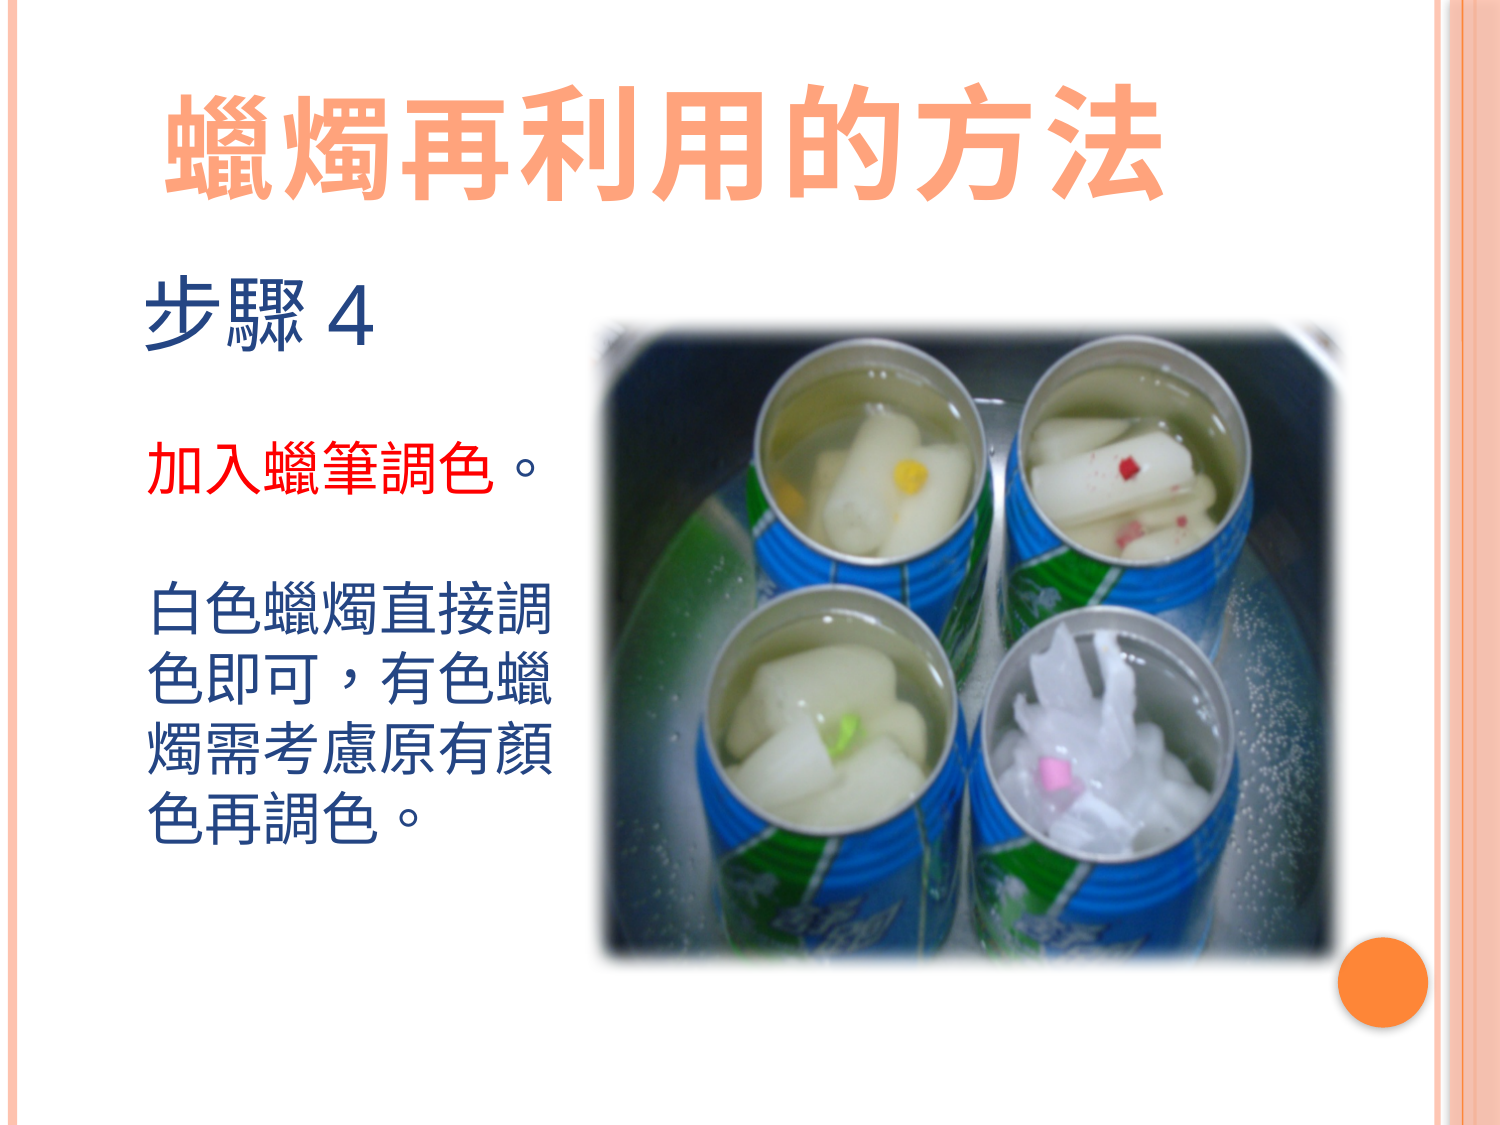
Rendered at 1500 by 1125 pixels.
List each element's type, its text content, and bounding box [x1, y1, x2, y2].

picture [584, 314, 1353, 977]
text_box 加入蠟筆調色。 白色蠟燭直接調色即可，有色蠟燭需考慮原有顏色再調色。 [131, 424, 574, 860]
text_box 蠟燭再利用的方法 [28, 58, 1303, 223]
text_box 步驟4 [126, 254, 390, 369]
